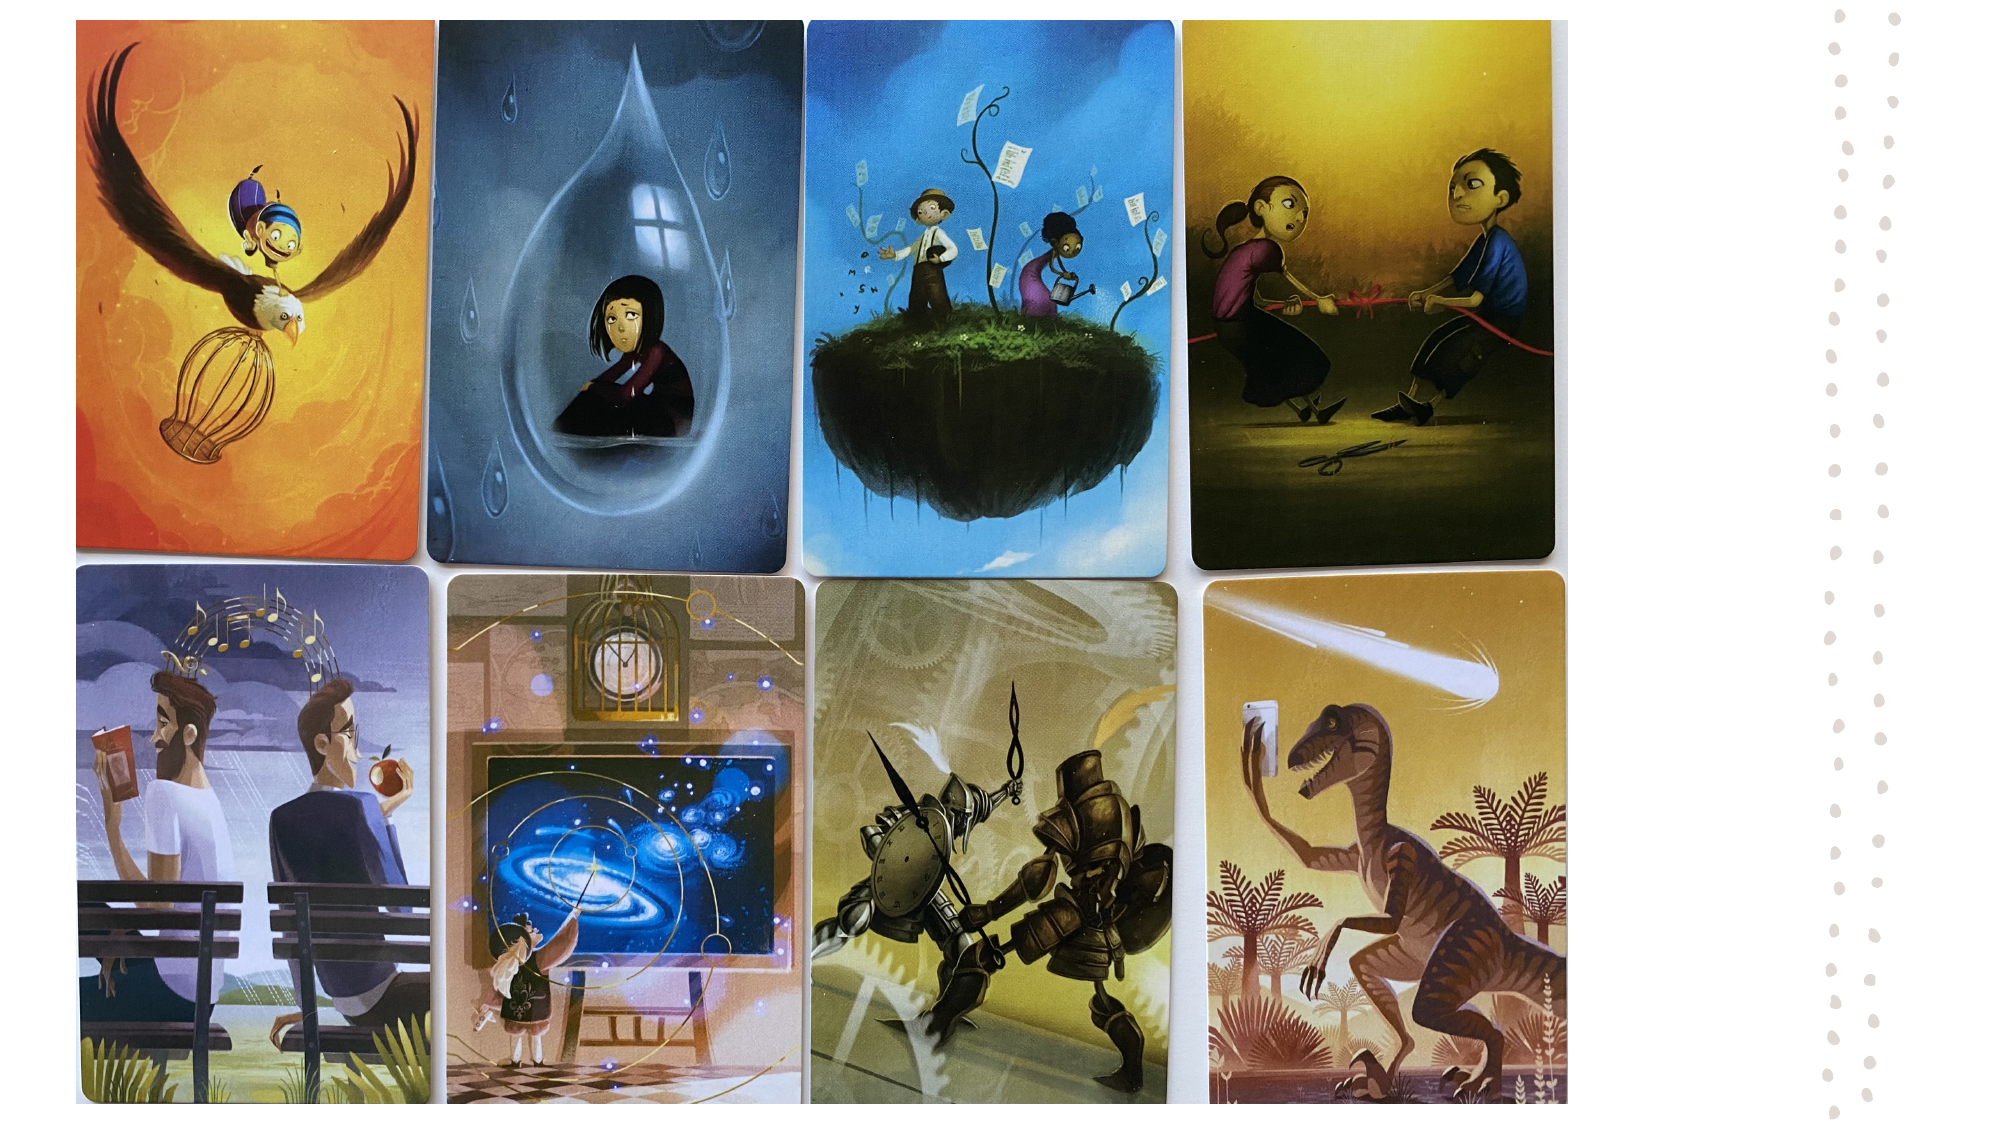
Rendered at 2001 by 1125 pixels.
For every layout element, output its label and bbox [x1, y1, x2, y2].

picture [76, 20, 1568, 1105]
